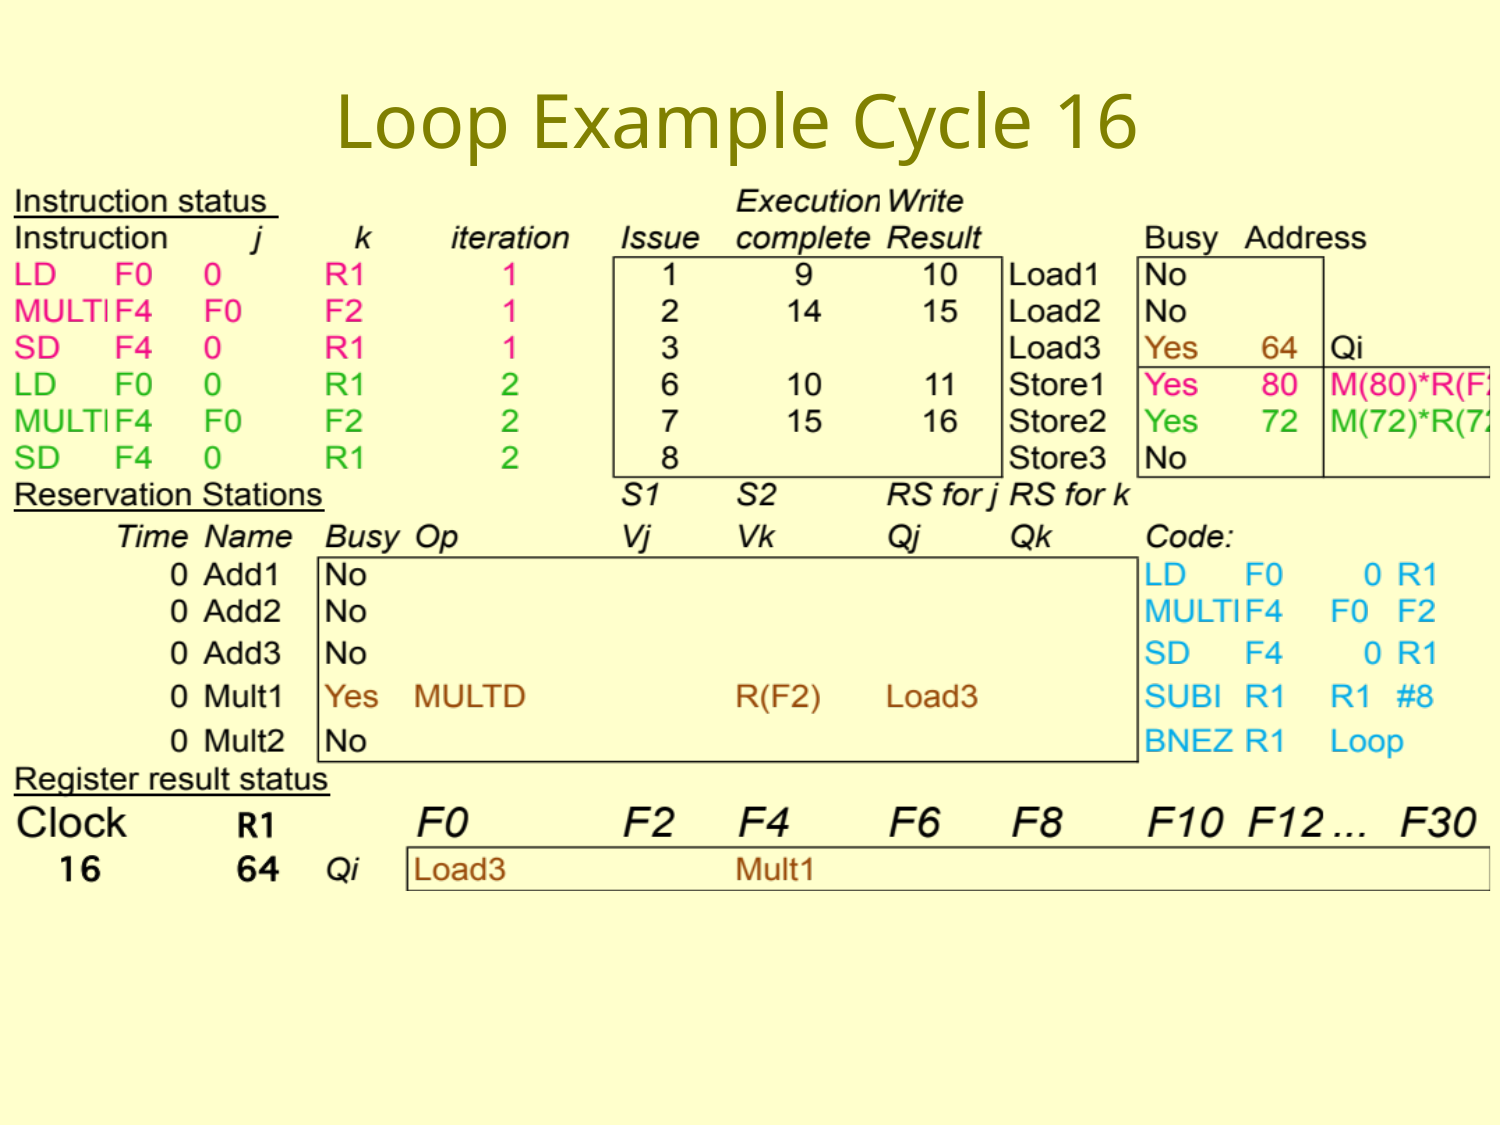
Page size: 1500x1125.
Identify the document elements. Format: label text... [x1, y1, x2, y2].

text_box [7, 183, 1491, 891]
title Loop Example Cycle 16 [87, 24, 1388, 182]
